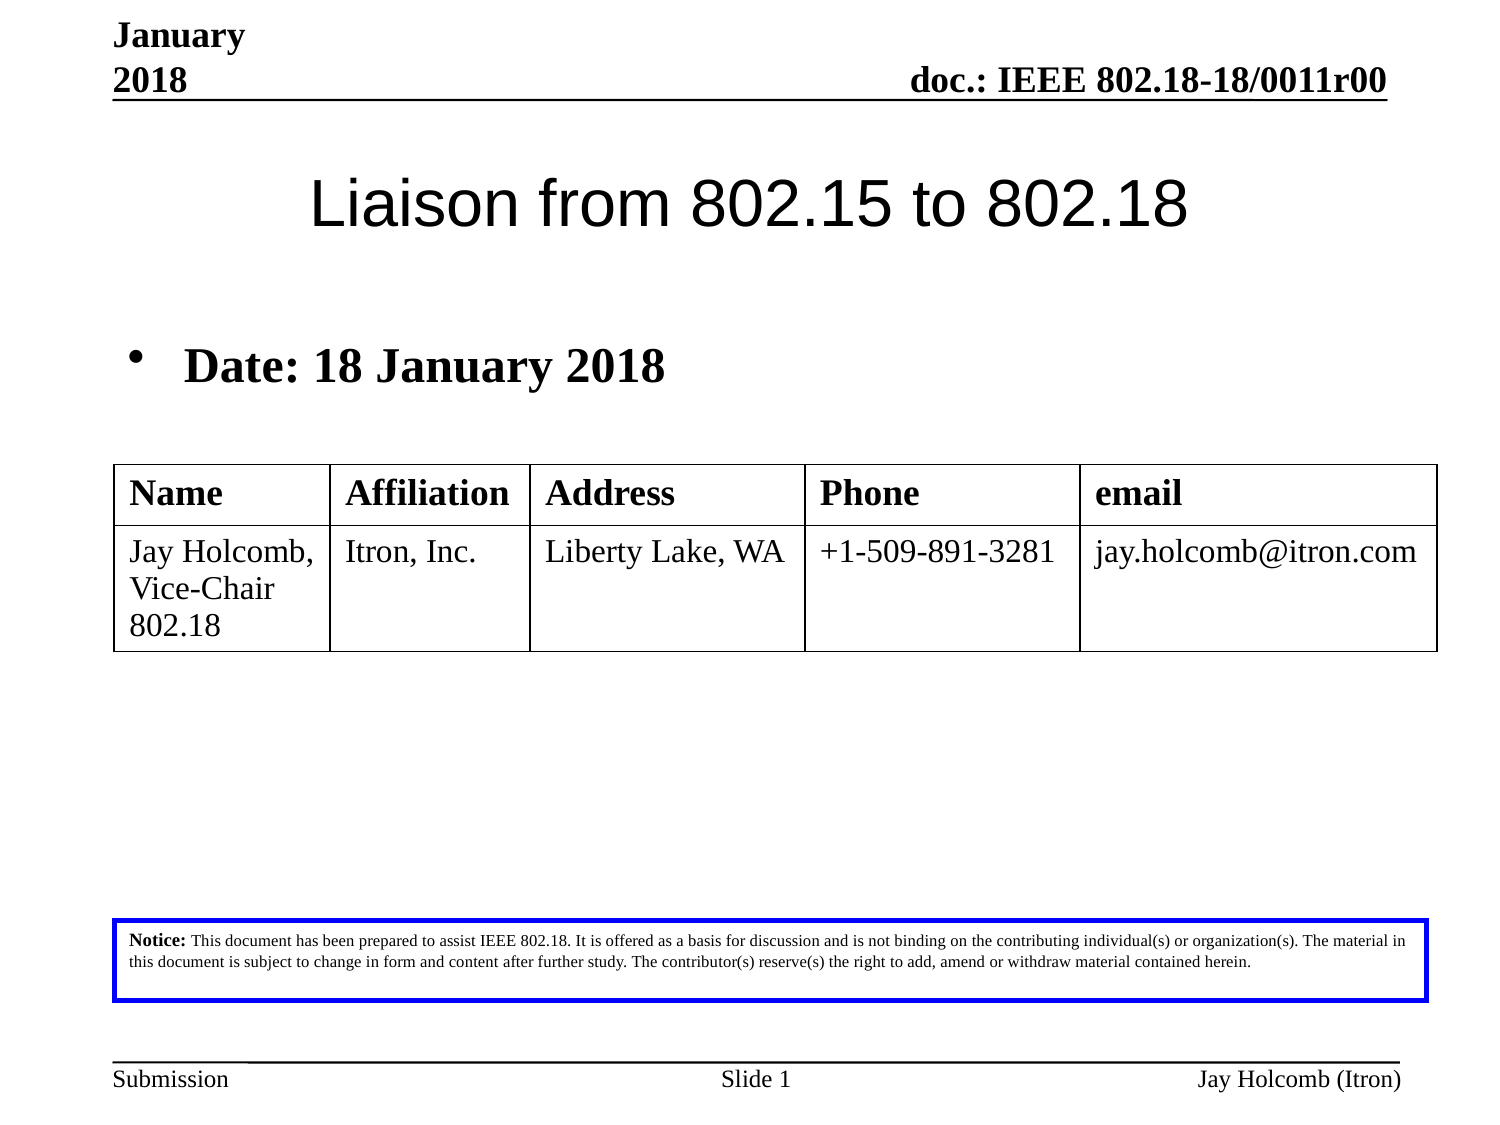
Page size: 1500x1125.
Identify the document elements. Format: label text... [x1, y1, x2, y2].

table_header email [1081, 465, 1436, 525]
footer Jay Holcomb (Itron) [1154, 1061, 1402, 1093]
text_box Date: 18 January 2018 [112, 324, 1388, 1000]
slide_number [112, 54, 264, 101]
table_cell Liberty Lake, WA [531, 526, 804, 651]
text_box Liaison from 802.15 to 802.18 [112, 112, 1388, 288]
table_header Phone [806, 465, 1079, 525]
table_header Address [531, 465, 804, 525]
slide_number Slide 1 [712, 1061, 800, 1093]
table_header Name [115, 465, 329, 525]
table_cell +1-509-891-3281 [806, 526, 1079, 651]
text_box Notice: This document has been prepared to assist IEEE 802.18. It is offered as a basis for discussion and is not binding on the contributing individual(s) or organization(s). The material in this document is subject to change in form and content after further study. The contributor(s) reserve(s) the right to add, amend or withdraw material contained herein. [114, 920, 1427, 1001]
table_cell Itron, Inc. [331, 526, 529, 651]
table_cell Jay Holcomb, Vice-Chair 802.18 [115, 526, 329, 651]
table_cell jay.holcomb@itron.com [1081, 526, 1436, 651]
table_header Affiliation [331, 465, 529, 525]
